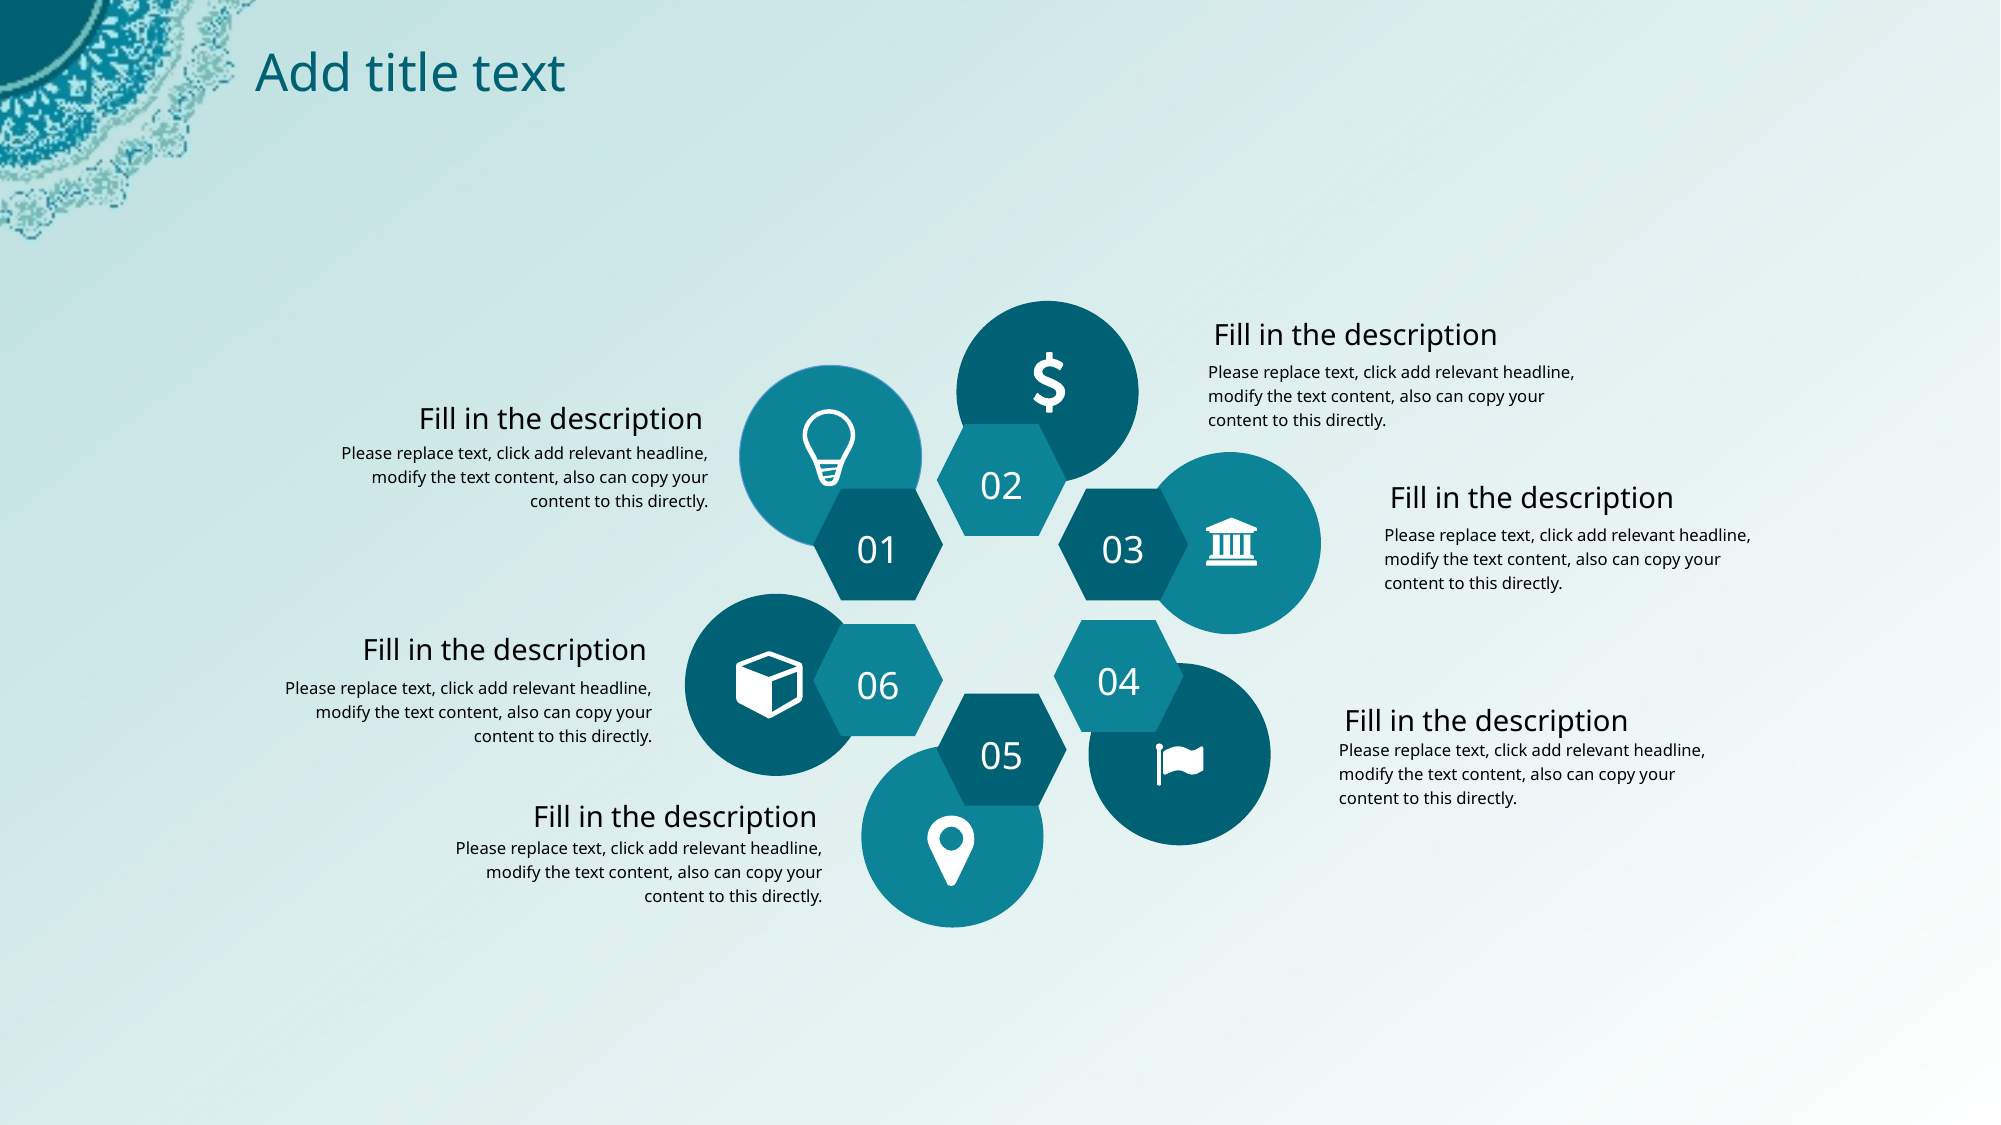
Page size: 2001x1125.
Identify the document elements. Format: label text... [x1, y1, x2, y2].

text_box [1384, 472, 1785, 594]
text_box 02 [935, 423, 1068, 537]
picture [0, 0, 2001, 1125]
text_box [1208, 308, 1608, 431]
text_box [1087, 662, 1272, 846]
text_box [1206, 560, 1257, 566]
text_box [1338, 695, 1739, 809]
text_box 01 [812, 487, 945, 602]
text_box [1157, 451, 1322, 635]
text_box 03 [1057, 487, 1190, 602]
text_box 05 [935, 692, 1068, 807]
text_box [860, 746, 1045, 929]
text_box [1155, 743, 1164, 786]
text_box 04 [1052, 619, 1185, 734]
text_box [684, 593, 851, 777]
text_box [927, 815, 975, 887]
text_box 06 [812, 623, 945, 738]
text_box [736, 651, 803, 719]
text_box [1033, 352, 1066, 413]
text_box [1206, 517, 1257, 559]
text_box [739, 364, 923, 547]
text_box [802, 409, 856, 487]
text_box [1163, 746, 1204, 775]
text_box [955, 300, 1140, 482]
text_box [255, 624, 653, 747]
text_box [312, 393, 709, 512]
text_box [426, 791, 824, 905]
